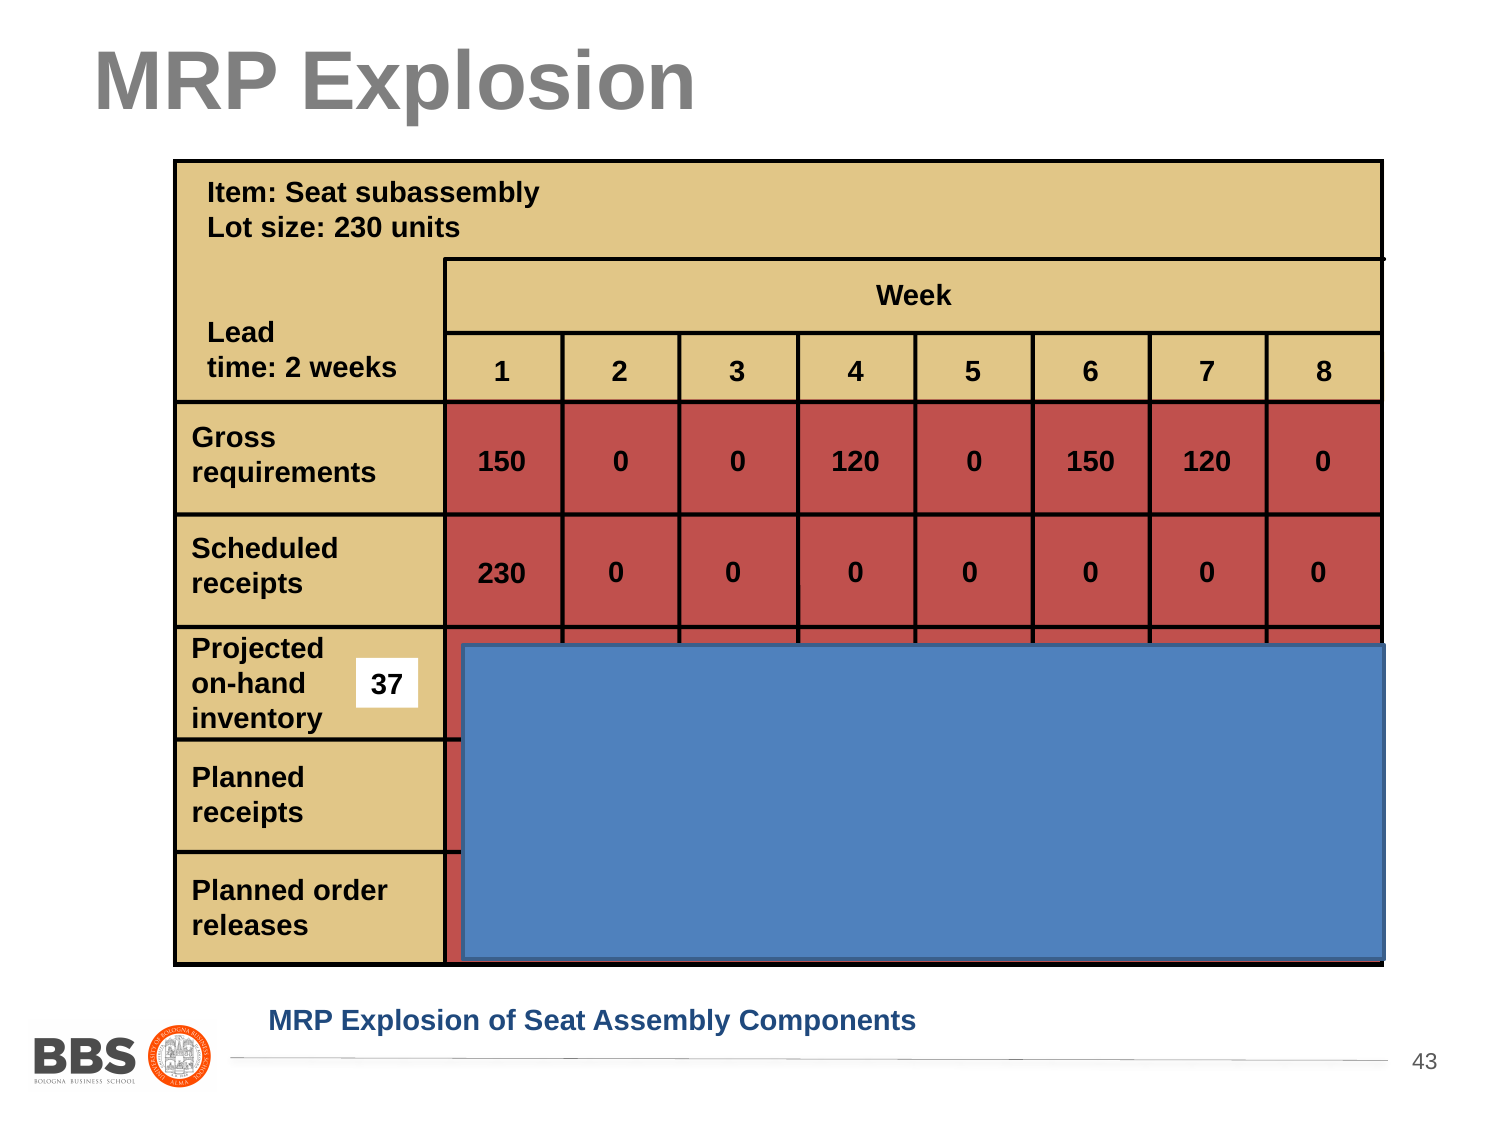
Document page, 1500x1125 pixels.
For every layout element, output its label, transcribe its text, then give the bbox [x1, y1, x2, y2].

picture [28, 1019, 217, 1092]
title MRP Explosion [79, 19, 1421, 171]
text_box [172, 160, 1385, 965]
text_box MRP Explosion of Seat Assembly Components [178, 997, 1081, 1046]
